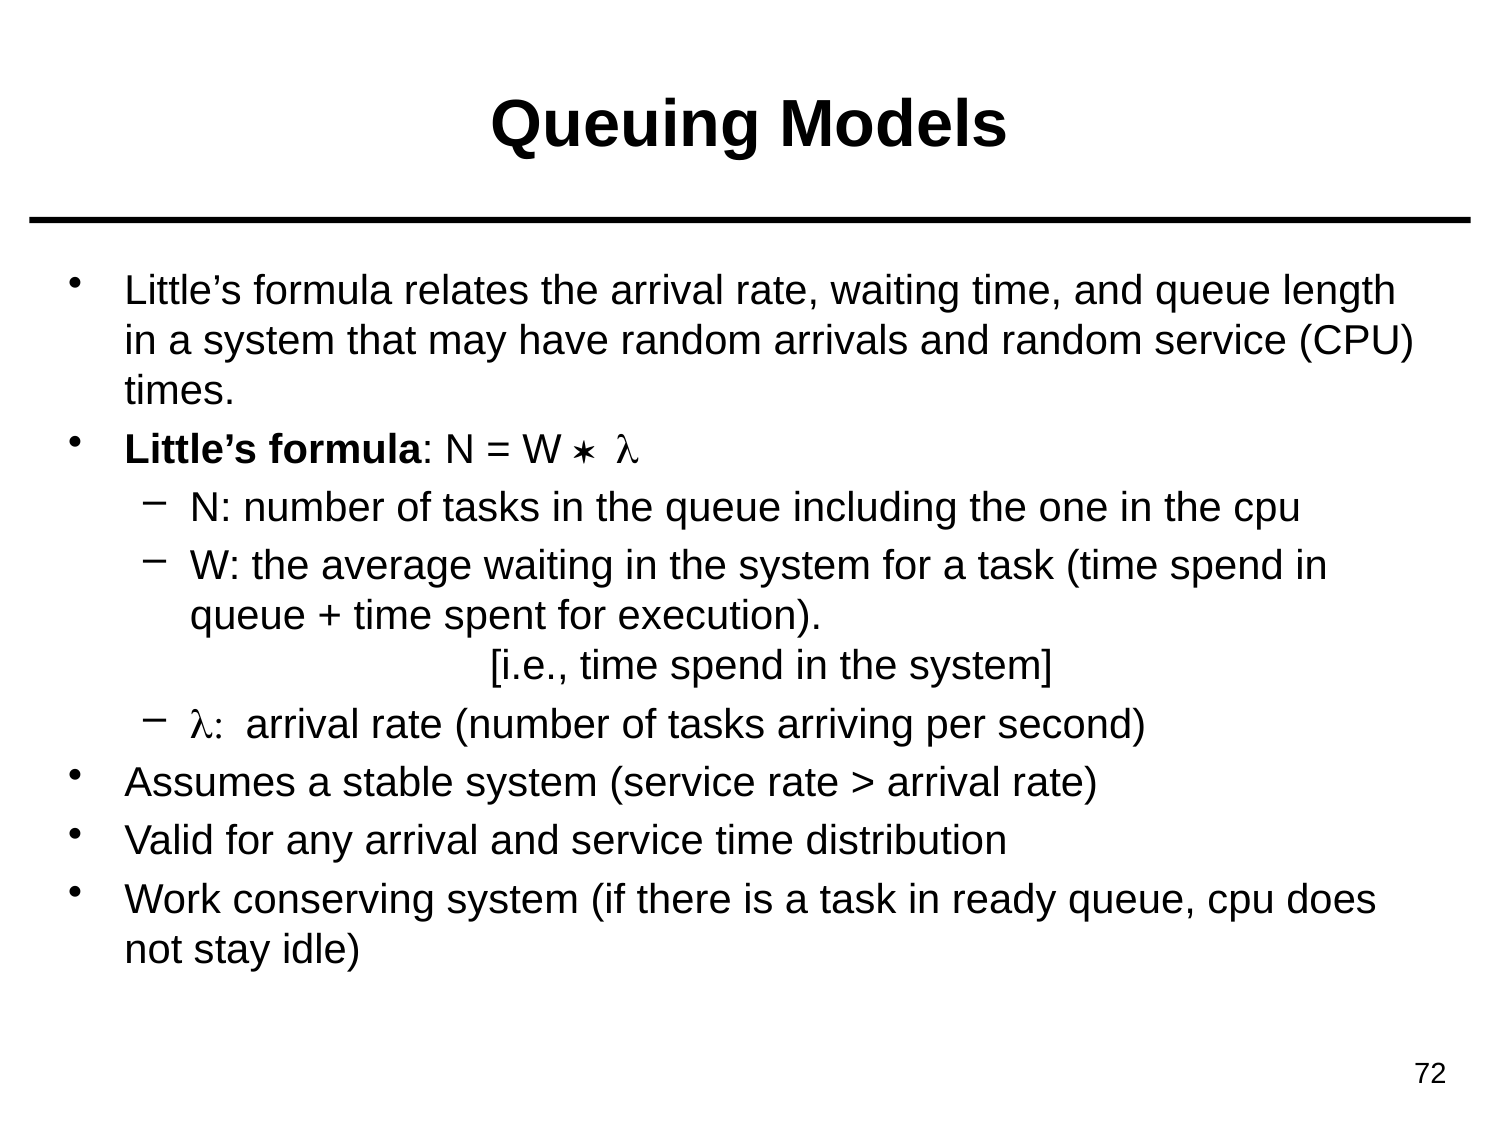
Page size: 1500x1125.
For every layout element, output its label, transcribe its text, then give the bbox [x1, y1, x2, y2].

slide_number 72 [1305, 1046, 1462, 1098]
list Little’s formula relates the arrival rate, waiting time, and queue length in a system that may have random arrivals and random service (CPU) times. Little’s formula: N = W * l N: number of tasks in the queue including the one in the cpu W: the average waiting in the system for a task (time spend in queue + time spent for execution). [i.e., time spend in the system] l: arrival rate (number of tasks arriving per second) Assumes a stable system (service rate > arrival rate) Valid for any arrival and service time distribution Work conserving system (if there is a task in ready queue, cpu does not stay idle) [53, 255, 1447, 1024]
title Queuing Models [53, 26, 1447, 214]
